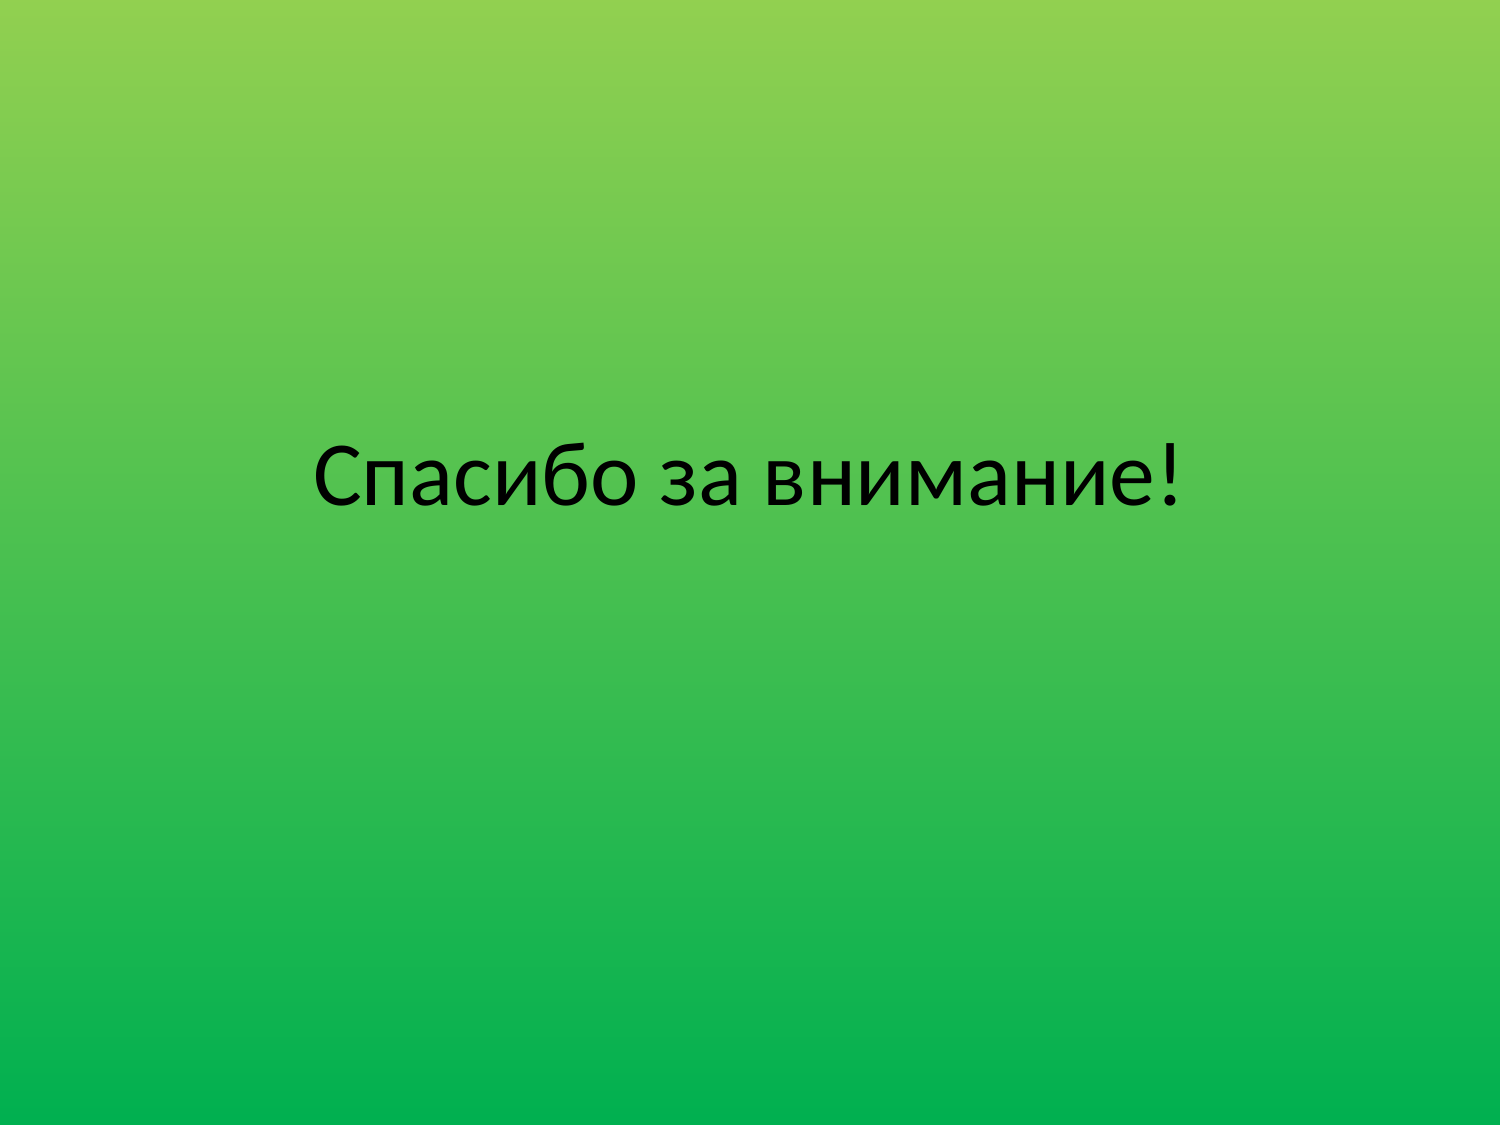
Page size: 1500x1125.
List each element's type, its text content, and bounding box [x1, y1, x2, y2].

title Спасибо за внимание! [75, 375, 1425, 563]
